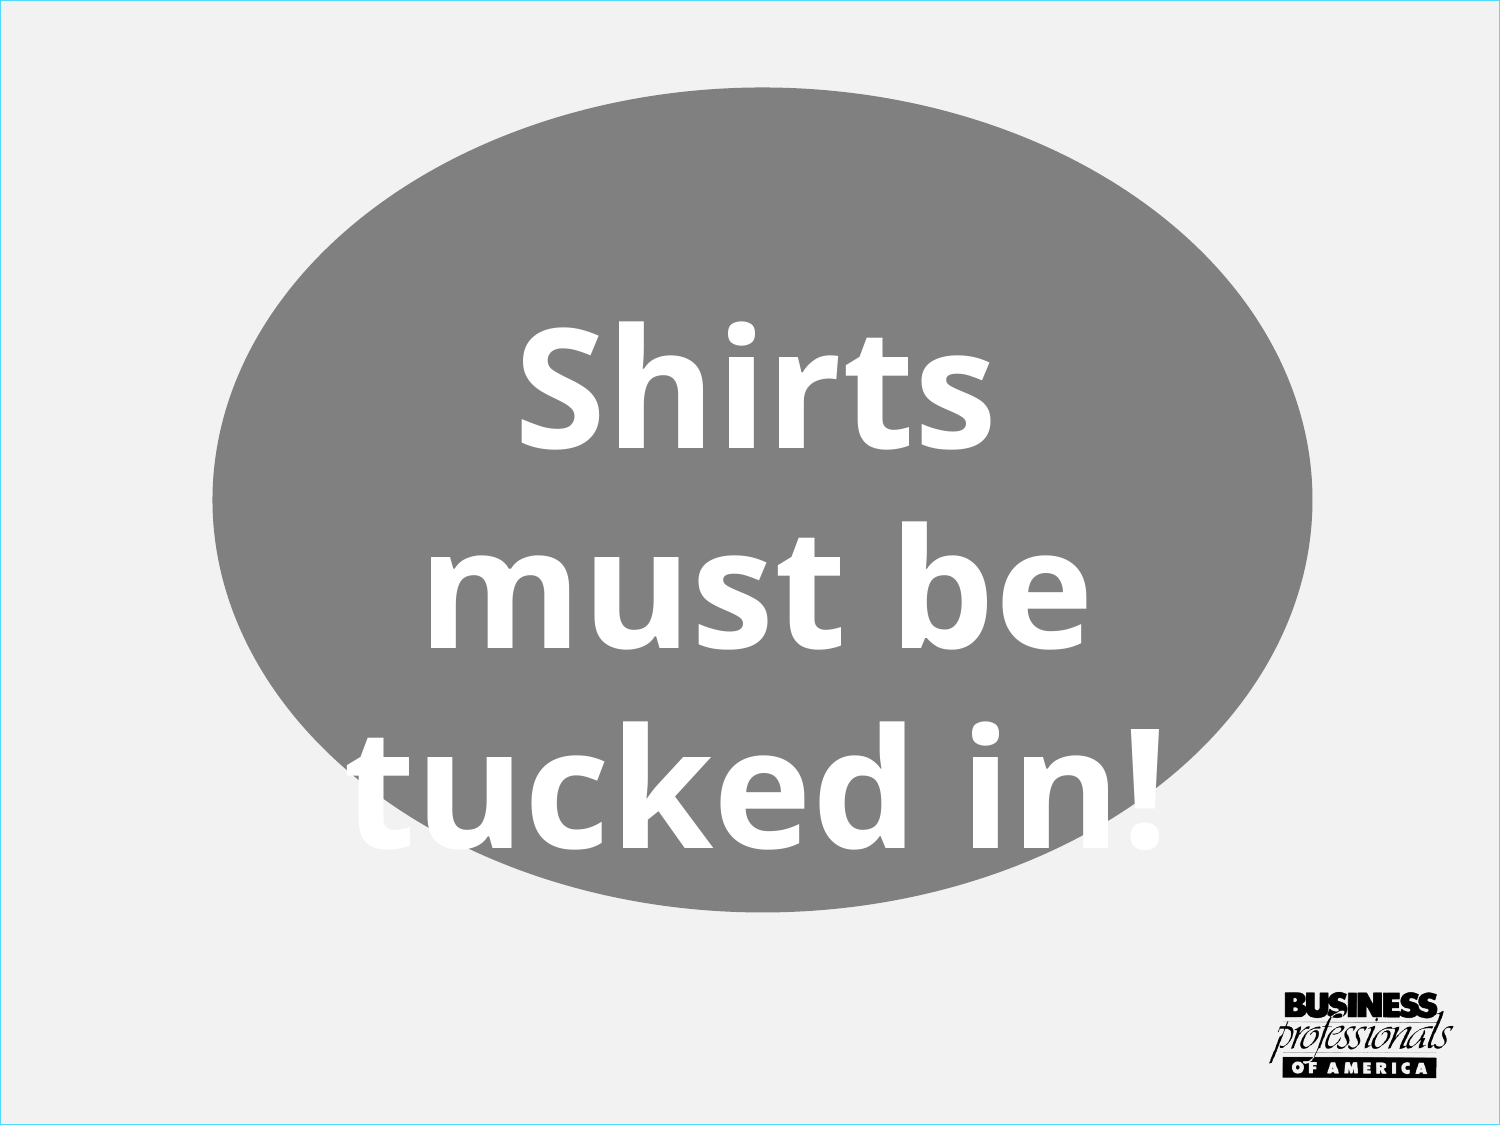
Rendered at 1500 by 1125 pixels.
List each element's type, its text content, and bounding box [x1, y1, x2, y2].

picture [1262, 987, 1460, 1083]
text_box [575, 890, 950, 915]
text_box [299, 85, 1315, 727]
text_box [210, 289, 287, 711]
text_box Shirts must be tucked in! [287, 274, 1225, 890]
